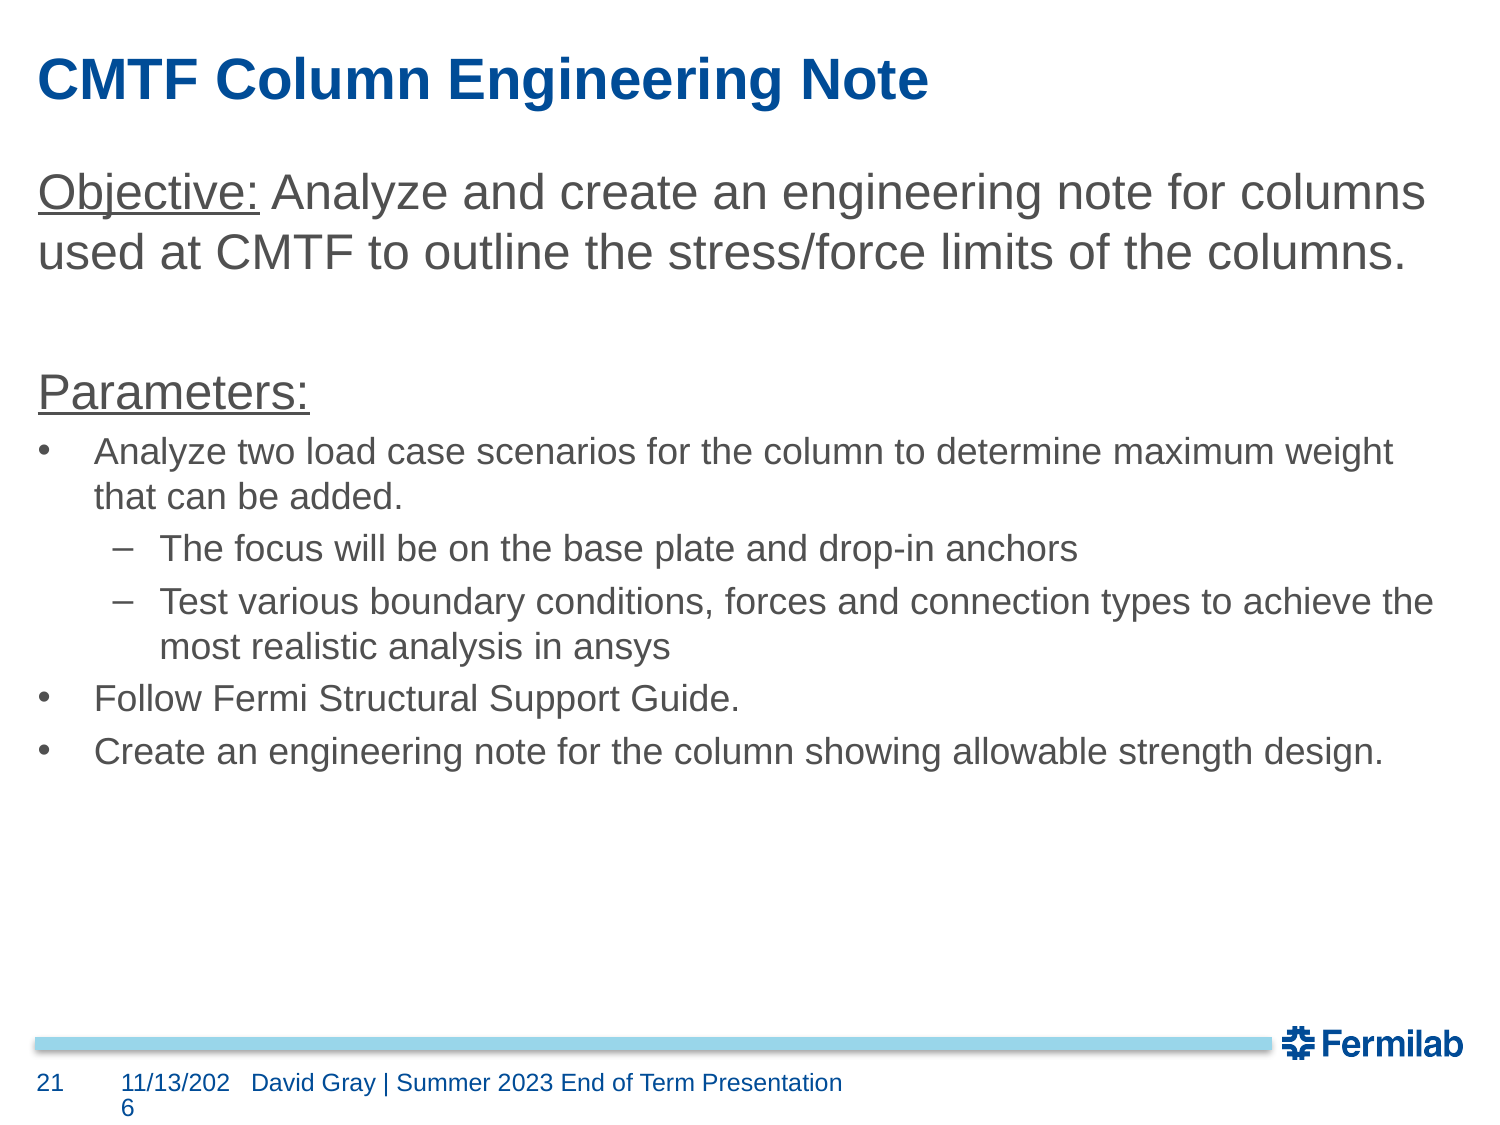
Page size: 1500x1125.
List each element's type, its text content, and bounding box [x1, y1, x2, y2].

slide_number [120, 1066, 232, 1107]
footer David Gray | Summer 2023 End of Term Presentation [251, 1066, 1279, 1107]
title CMTF Column Engineering Note [37, 41, 1463, 112]
picture [1282, 1026, 1463, 1060]
list Objective: Analyze and create an engineering note for columns used at CMTF to outline the stress/force limits of the columns. Parameters: Analyze two load case scenarios for the column to determine maximum weight that can be added. The focus will be on the base plate and drop-in anchors Test various boundary conditions, forces and connection types to achieve the most realistic analysis in ansys Follow Fermi Structural Support Guide. Create an engineering note for the column showing allowable strength design. [37, 159, 1461, 990]
slide_number 21 [36, 1066, 105, 1106]
